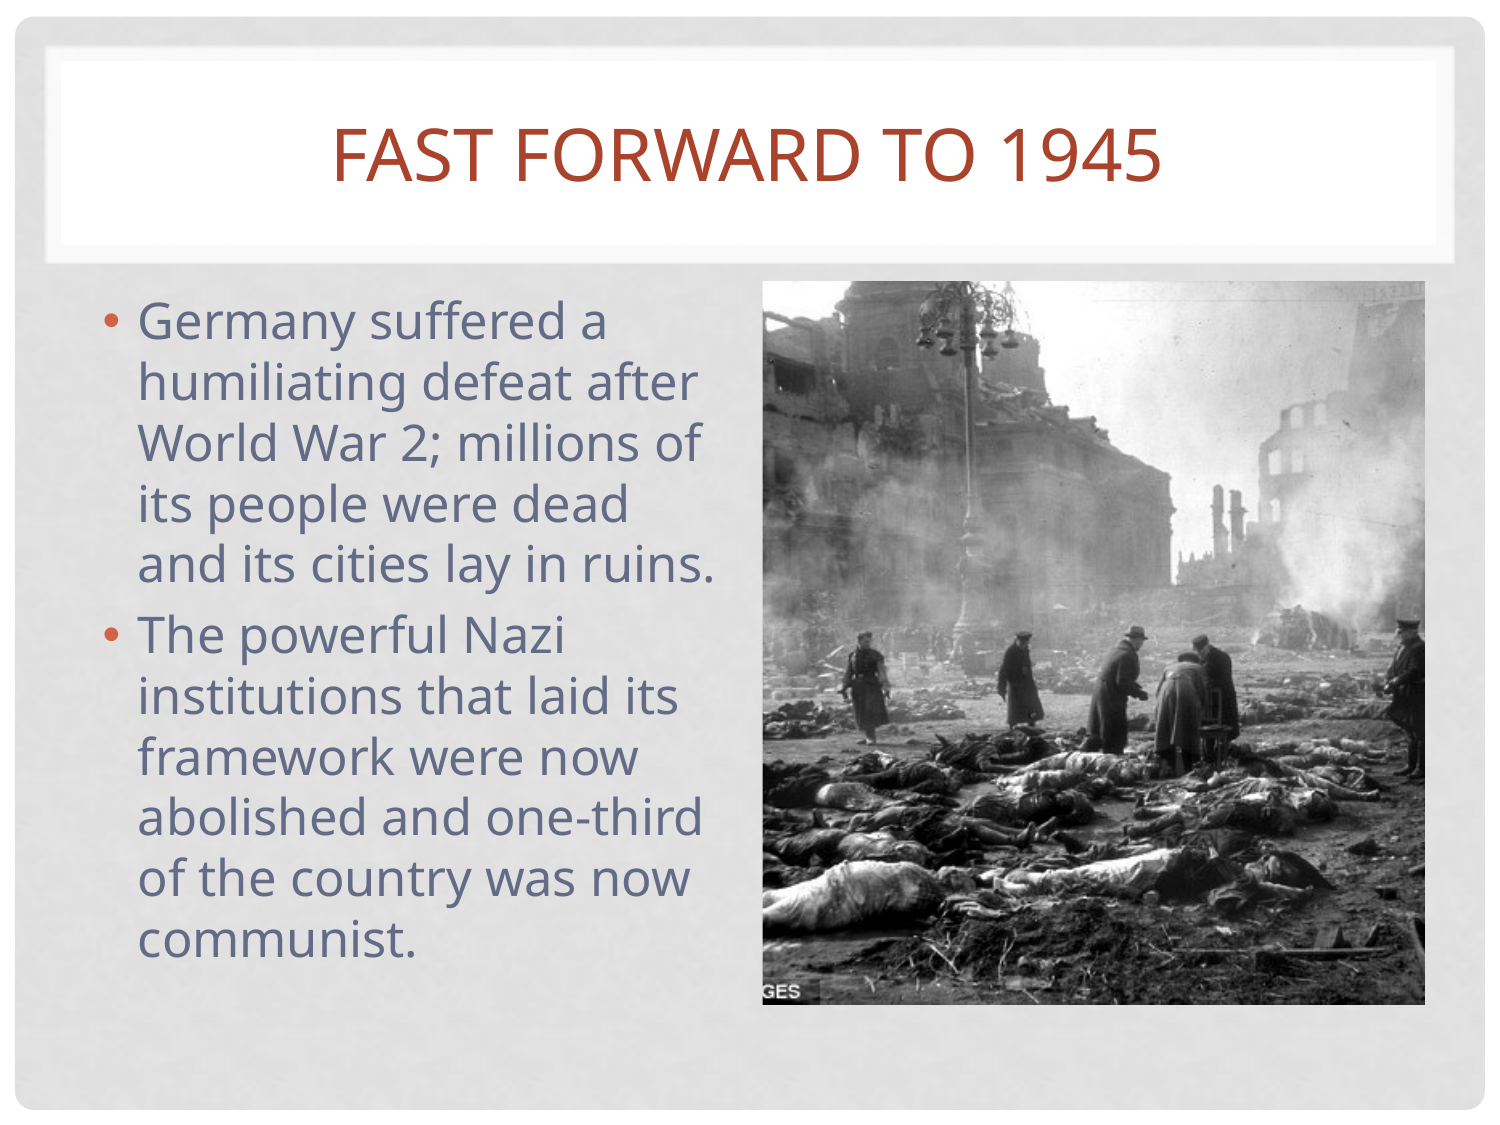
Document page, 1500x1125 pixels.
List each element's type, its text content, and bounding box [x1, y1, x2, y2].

title Fast Forward to 1945 [69, 66, 1425, 238]
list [762, 281, 1426, 1006]
list Germany suffered a humiliating defeat after World War 2; millions of its people were dead and its cities lay in ruins. The powerful Nazi institutions that laid its framework were now abolished and one-third of the country was now communist. [69, 281, 733, 1005]
